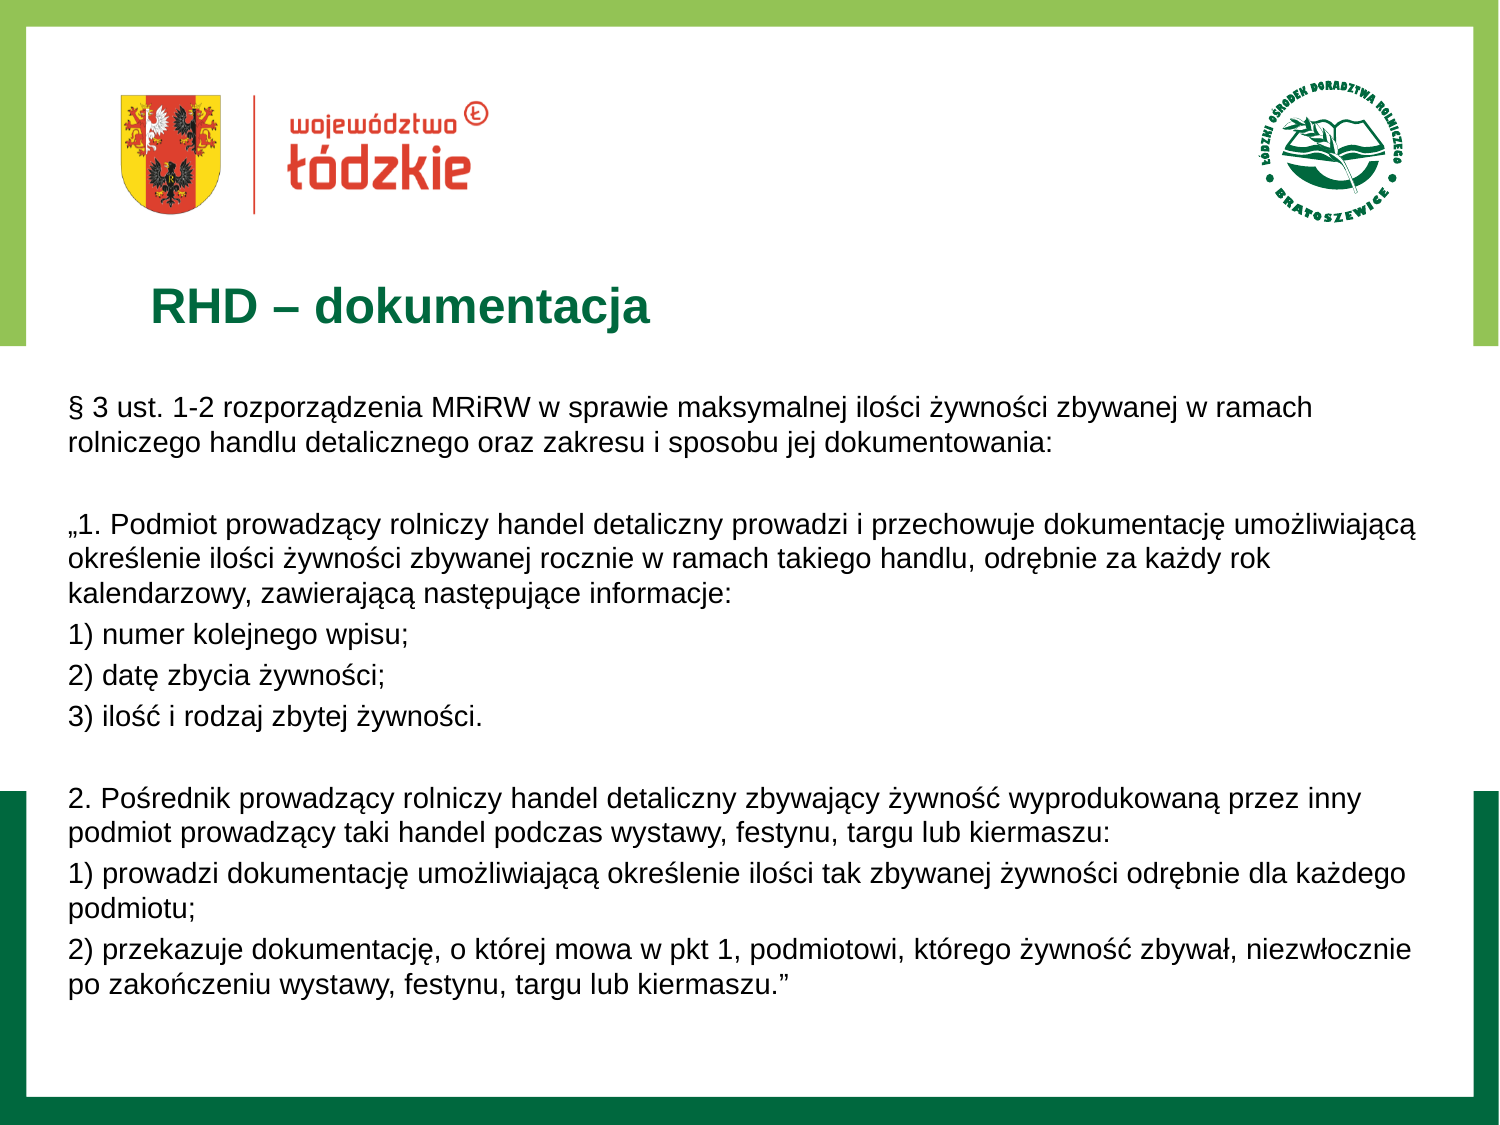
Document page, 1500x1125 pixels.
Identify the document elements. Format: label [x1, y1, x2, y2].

text_box [0, 0, 1499, 1125]
